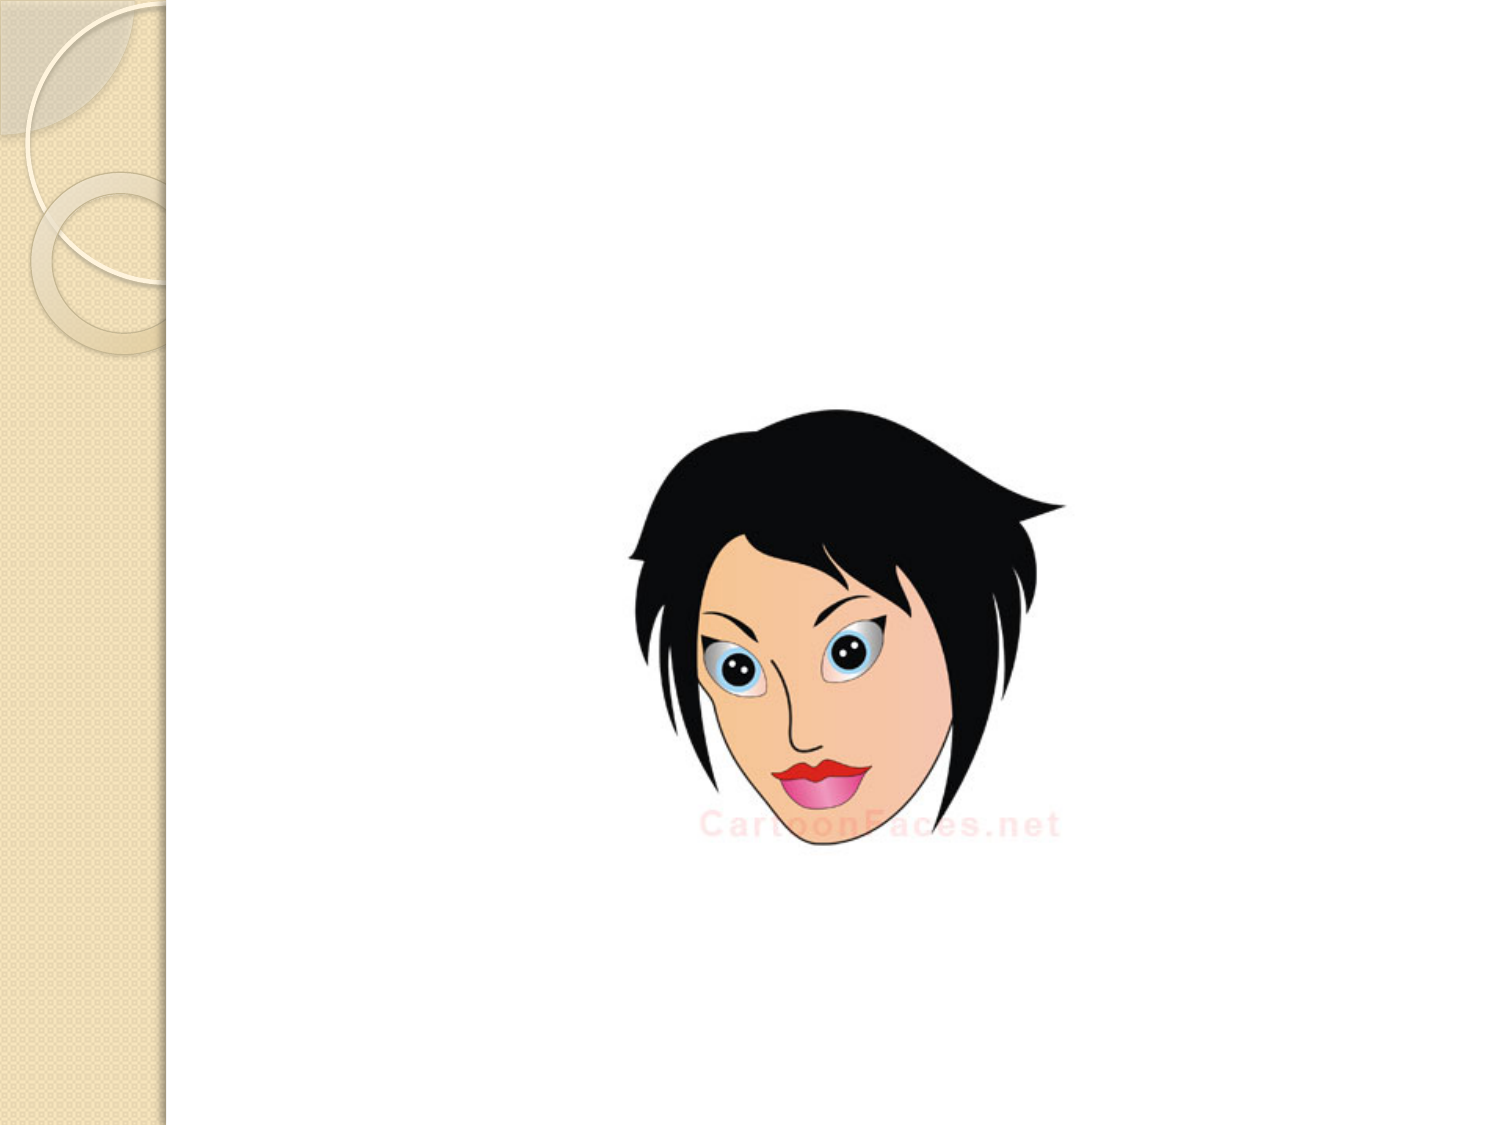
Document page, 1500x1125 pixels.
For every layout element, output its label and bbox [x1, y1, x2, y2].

list [573, 355, 1128, 908]
